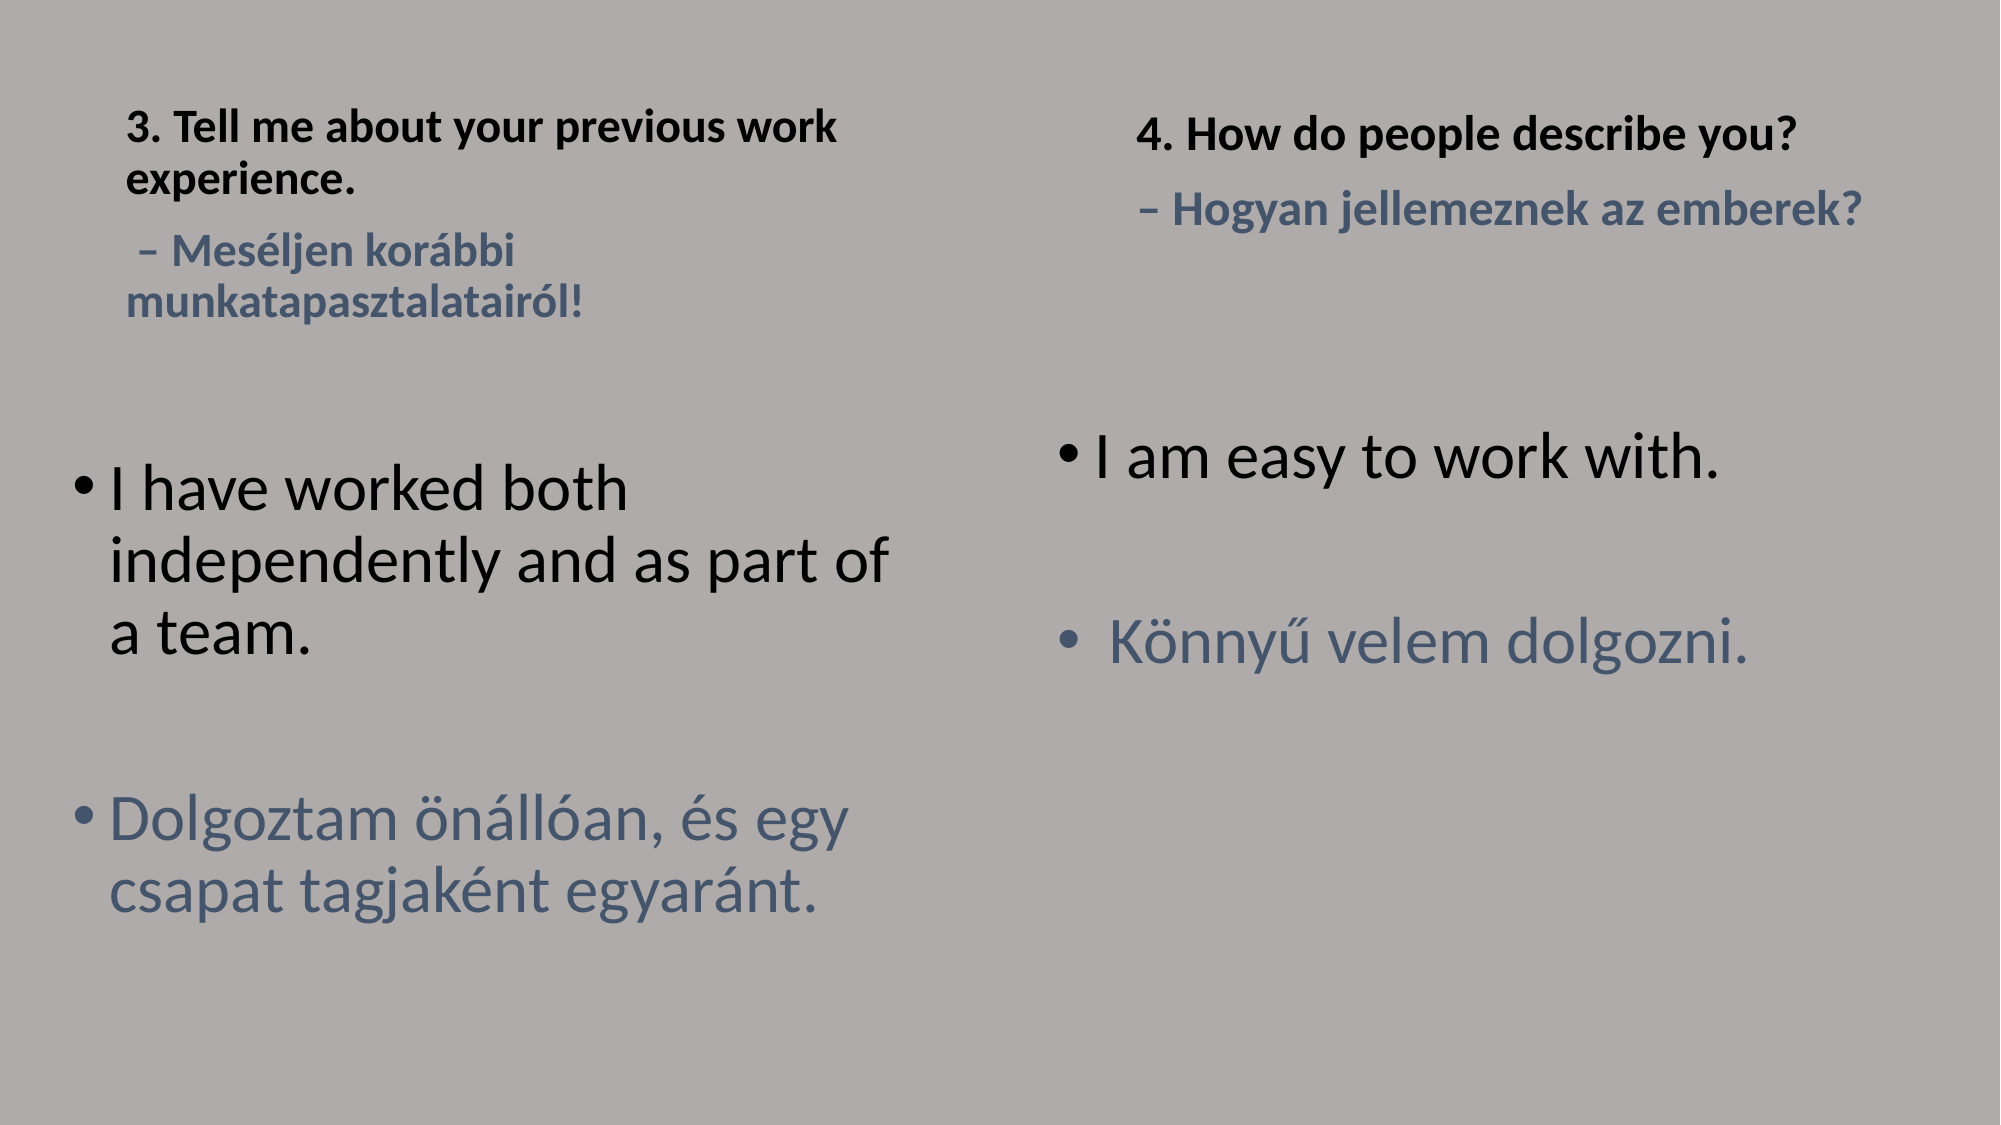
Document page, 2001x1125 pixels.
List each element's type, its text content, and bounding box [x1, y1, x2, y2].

list I have worked both independently and as part of a team. Dolgoztam önállóan, és egy csapat tagjaként egyaránt. [57, 445, 908, 1050]
list I am easy to work with. Könnyű velem dolgozni. [1042, 413, 1889, 1018]
list 3. Tell me about your previous work experience. – Meséljen korábbi munkatapasztalatairól! [110, 93, 961, 336]
list 4. How do people describe you? – Hogyan jellemeznek az emberek? [1121, 93, 1968, 319]
